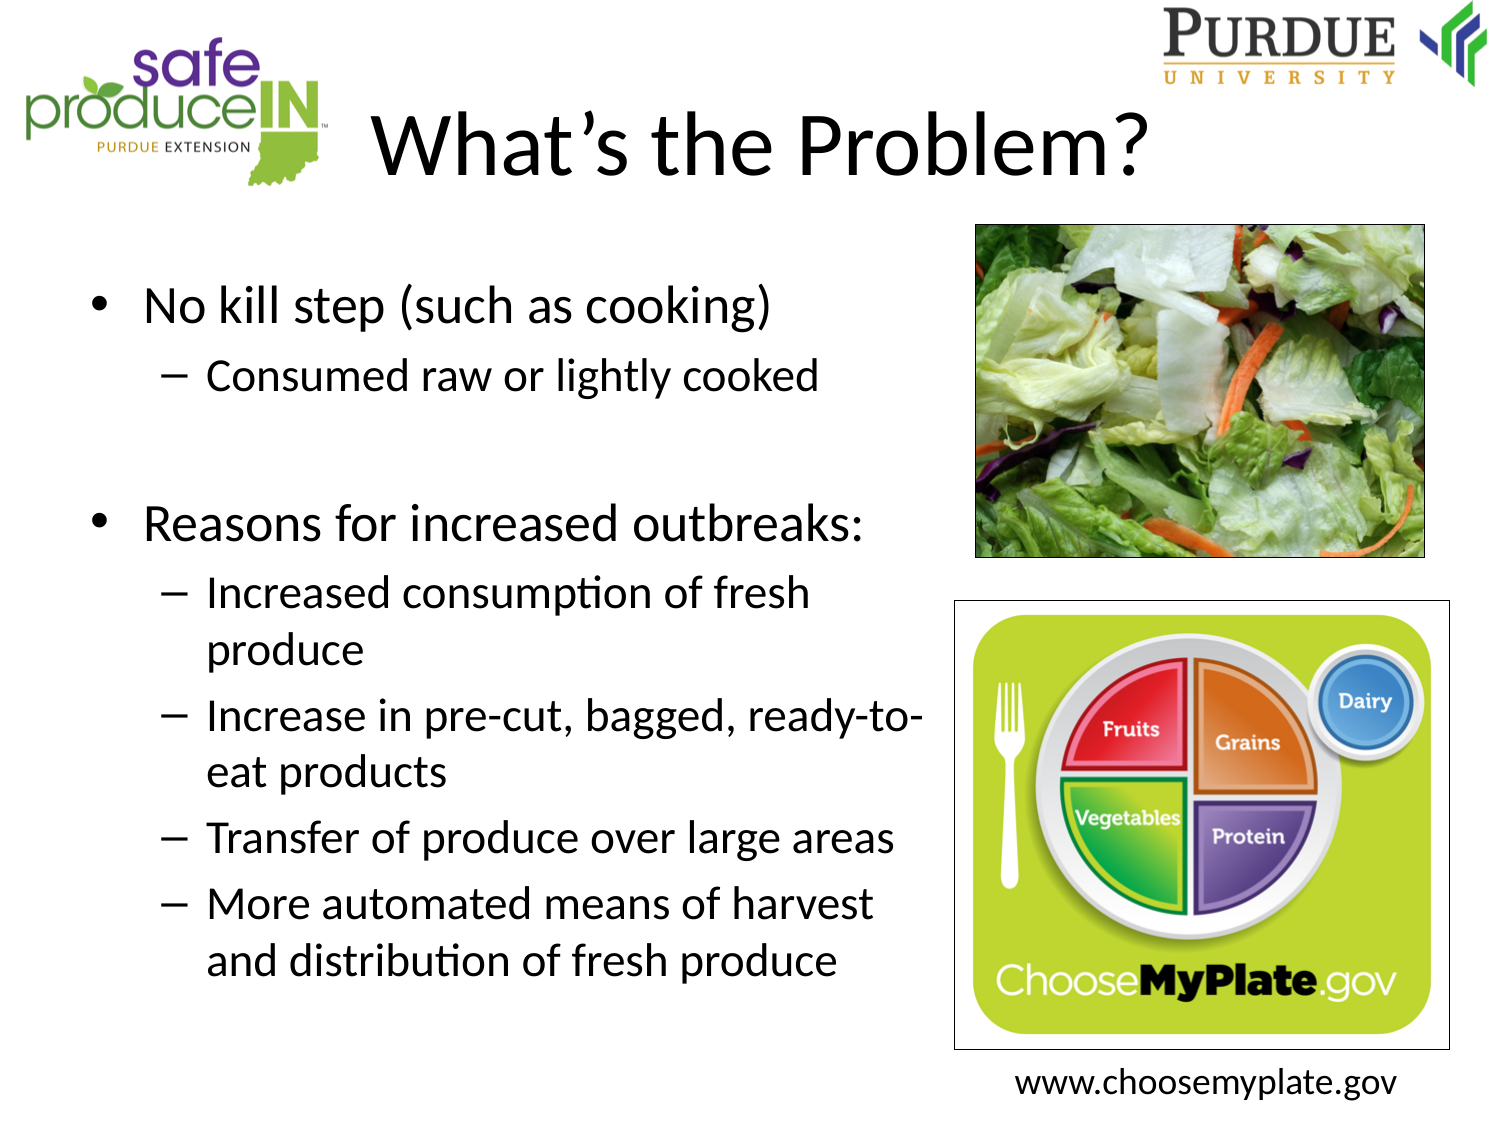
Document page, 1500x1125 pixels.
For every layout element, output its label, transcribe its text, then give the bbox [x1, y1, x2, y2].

picture [1149, 0, 1500, 91]
picture [0, 10, 354, 213]
list No kill step (such as cooking) Consumed raw or lightly cooked Reasons for increased outbreaks: Increased consumption of fresh produce Increase in pre-cut, bagged, ready-to-eat products Transfer of produce over large areas More automated means of harvest and distribution of fresh produce [75, 262, 963, 1005]
text_box www.choosemyplate.gov [999, 1059, 1438, 1110]
picture [954, 599, 1451, 1051]
picture [974, 224, 1425, 558]
title What’s the Problem? [275, 45, 1250, 233]
